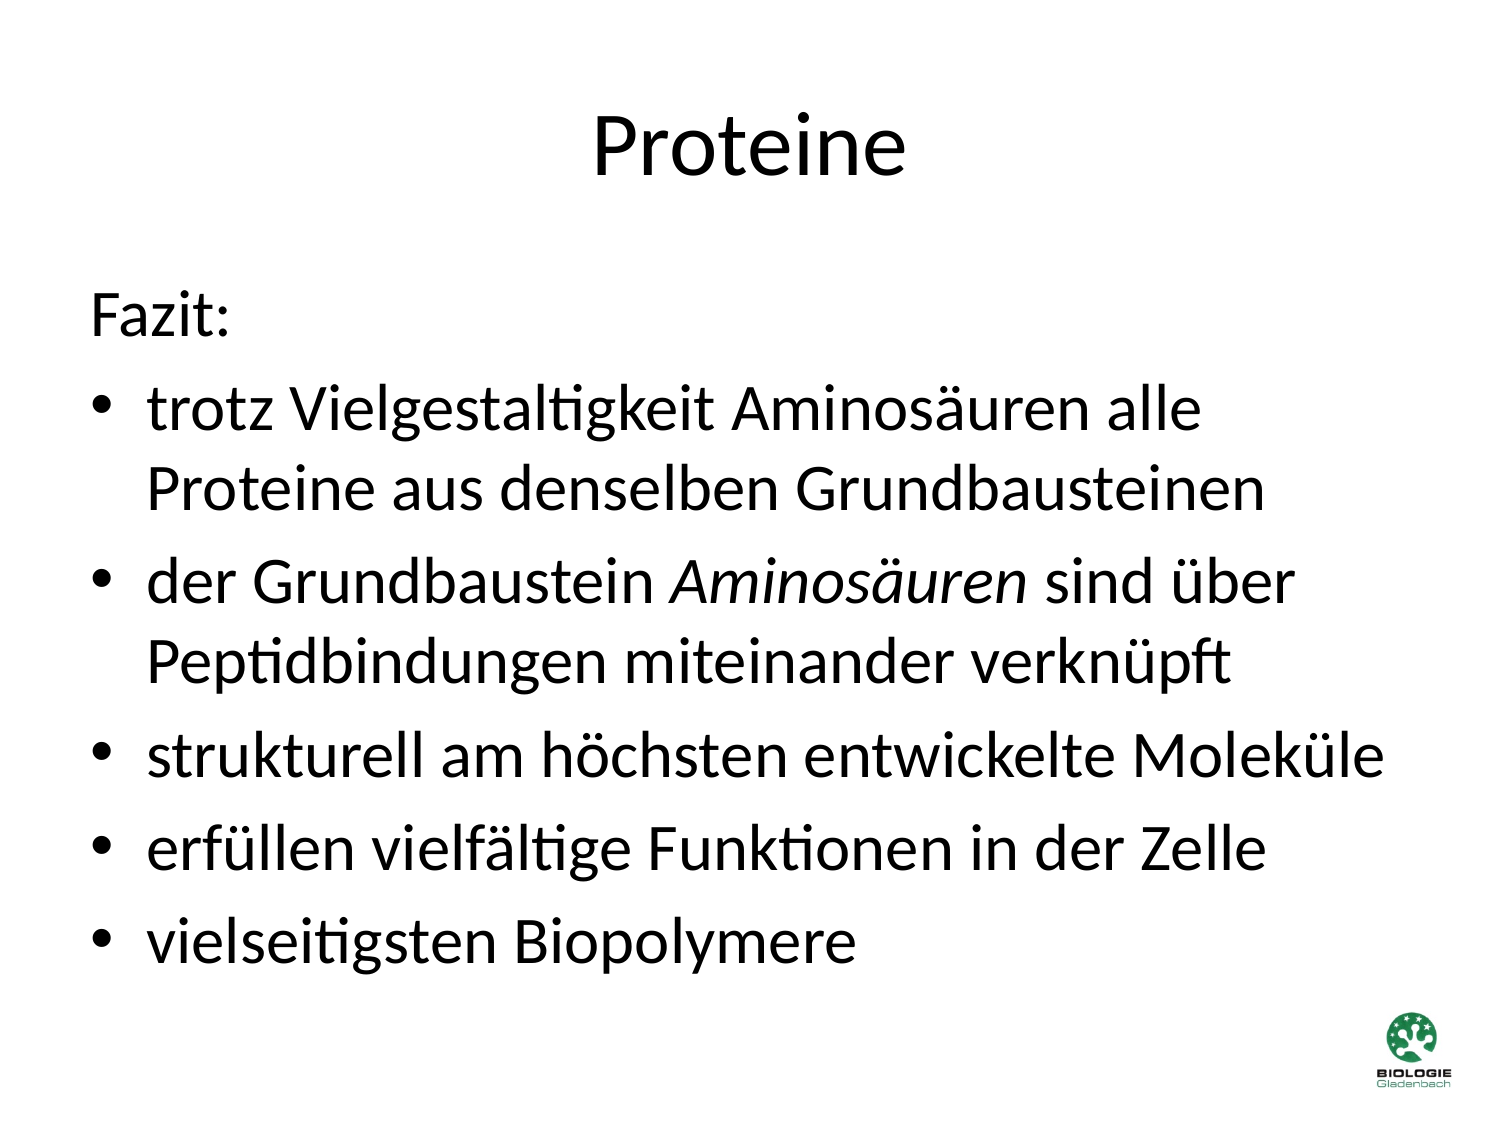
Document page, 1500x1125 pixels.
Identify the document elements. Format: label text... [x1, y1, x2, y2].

picture [1375, 1011, 1452, 1088]
title Proteine [75, 45, 1425, 233]
list Fazit: trotz Vielgestaltigkeit Aminosäuren alle Proteine aus denselben Grundbausteinen der Grundbaustein Aminosäuren sind über Peptidbindungen miteinander verknüpft strukturell am höchsten entwickelte Moleküle erfüllen vielfältige Funktionen in der Zelle vielseitigsten Biopolymere [75, 262, 1425, 1005]
